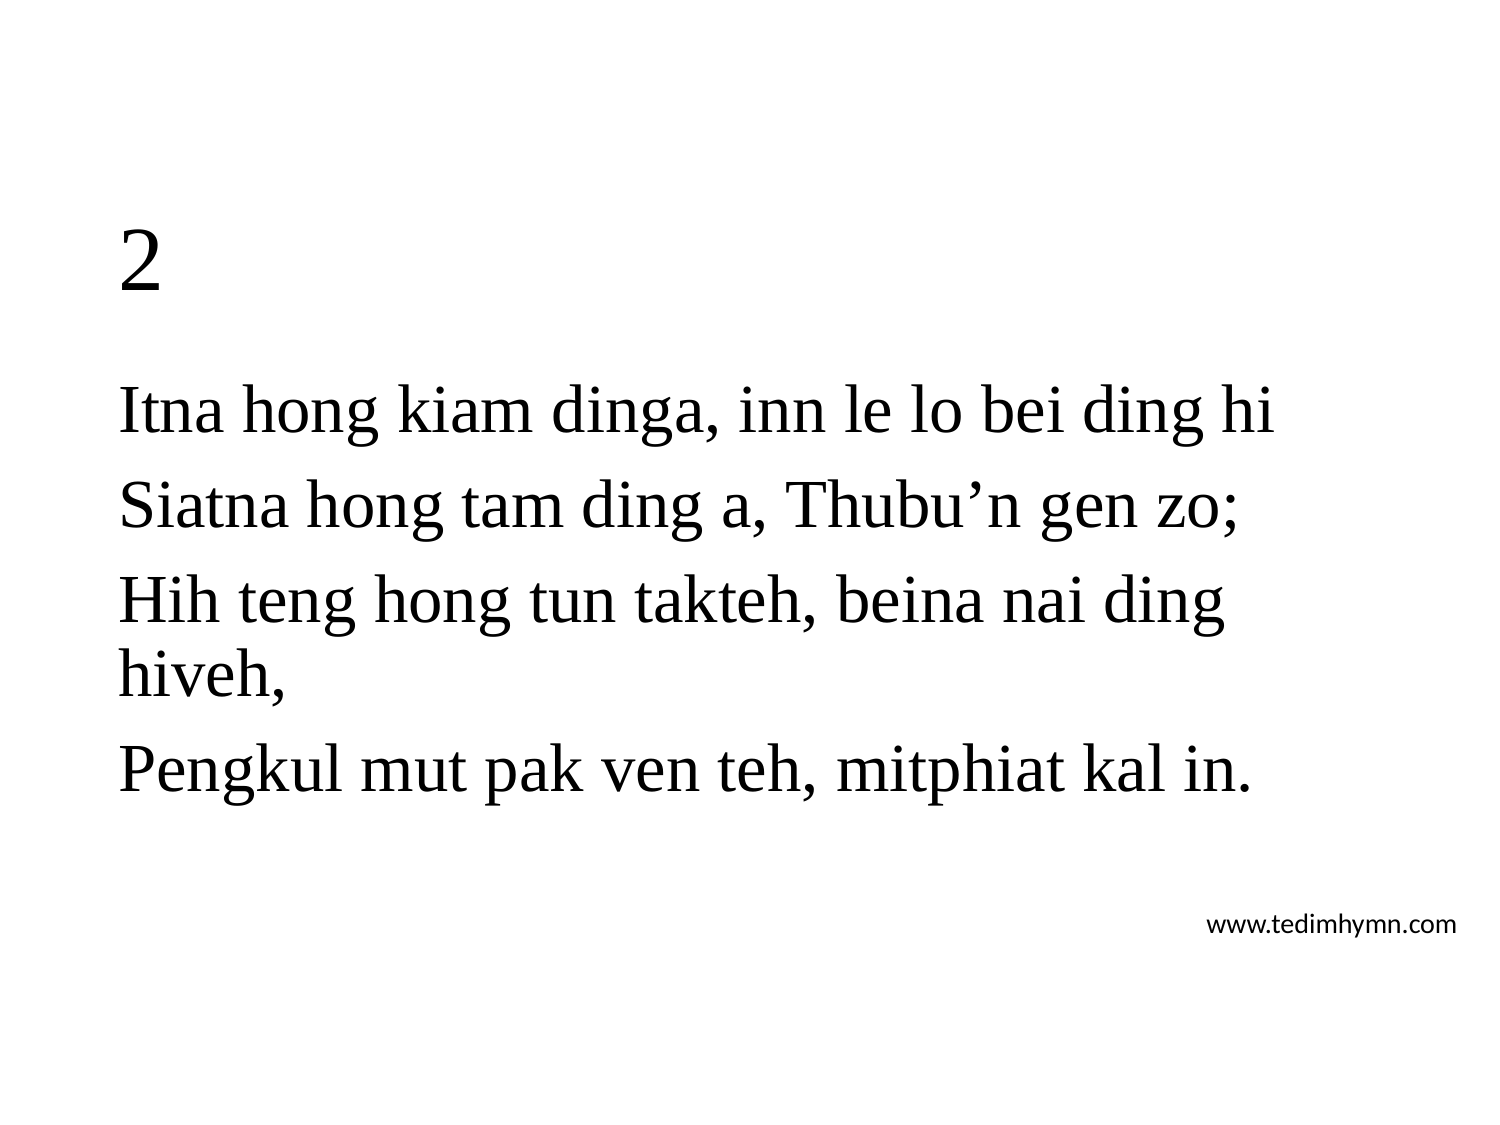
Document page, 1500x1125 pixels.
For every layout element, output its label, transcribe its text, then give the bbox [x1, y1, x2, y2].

text_box www.tedimhymn.com [1191, 897, 1500, 947]
title 2 [103, 200, 1397, 322]
list Itna hong kiam dinga, inn le lo bei ding hi Siatna hong tam ding a, Thubu’n gen zo; Hih teng hong tun takteh, beina nai ding hiveh, Pengkul mut pak ven teh, mitphiat kal in. [103, 365, 1397, 901]
